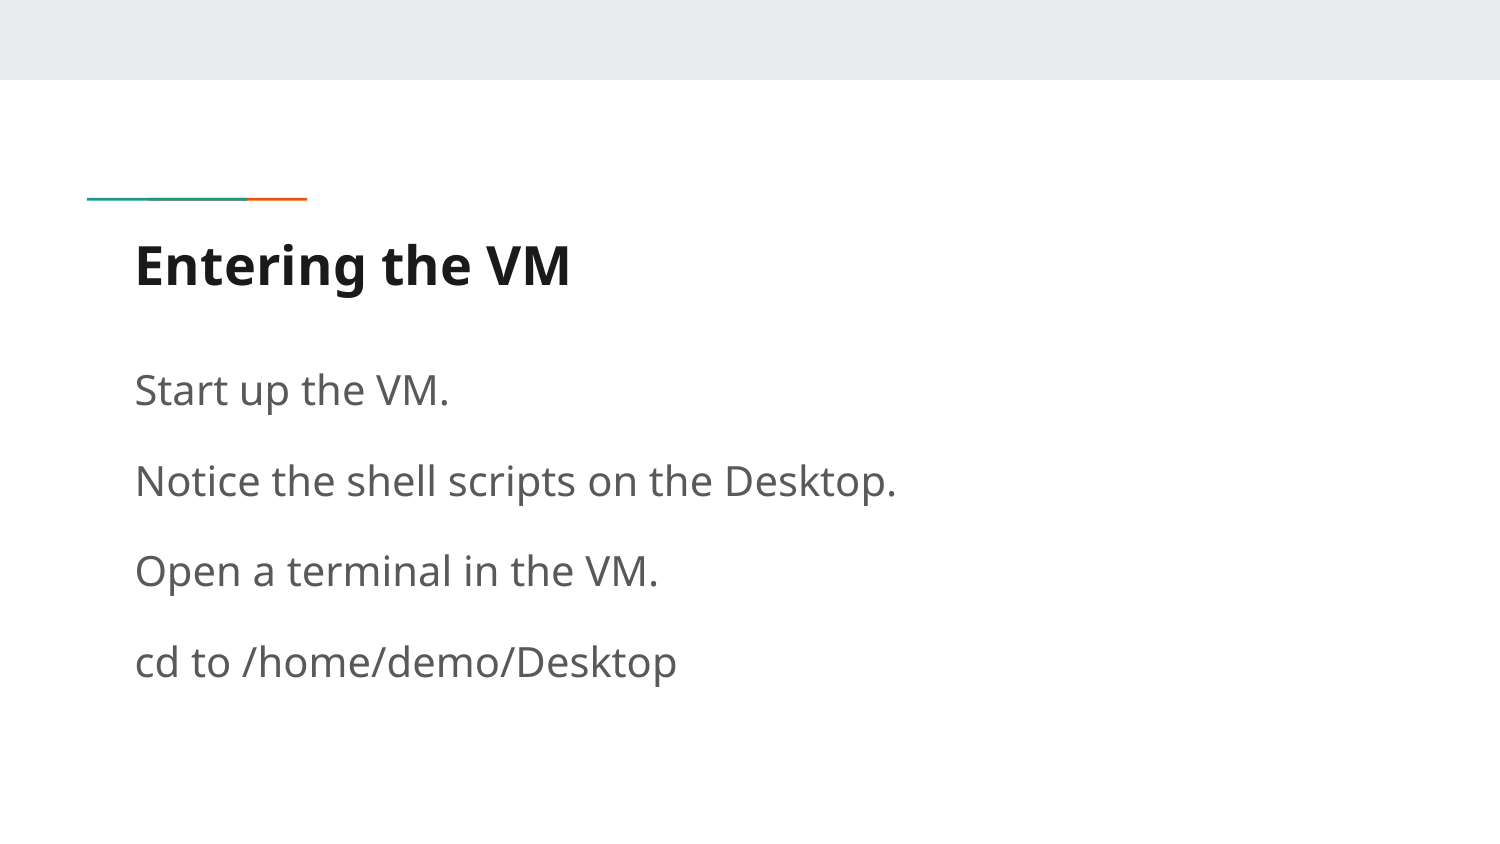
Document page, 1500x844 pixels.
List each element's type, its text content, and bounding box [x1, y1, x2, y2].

list Start up the VM. Notice the shell scripts on the Desktop. Open a terminal in the VM. cd to /home/demo/Desktop [119, 341, 1381, 712]
title Entering the VM [119, 216, 1381, 305]
